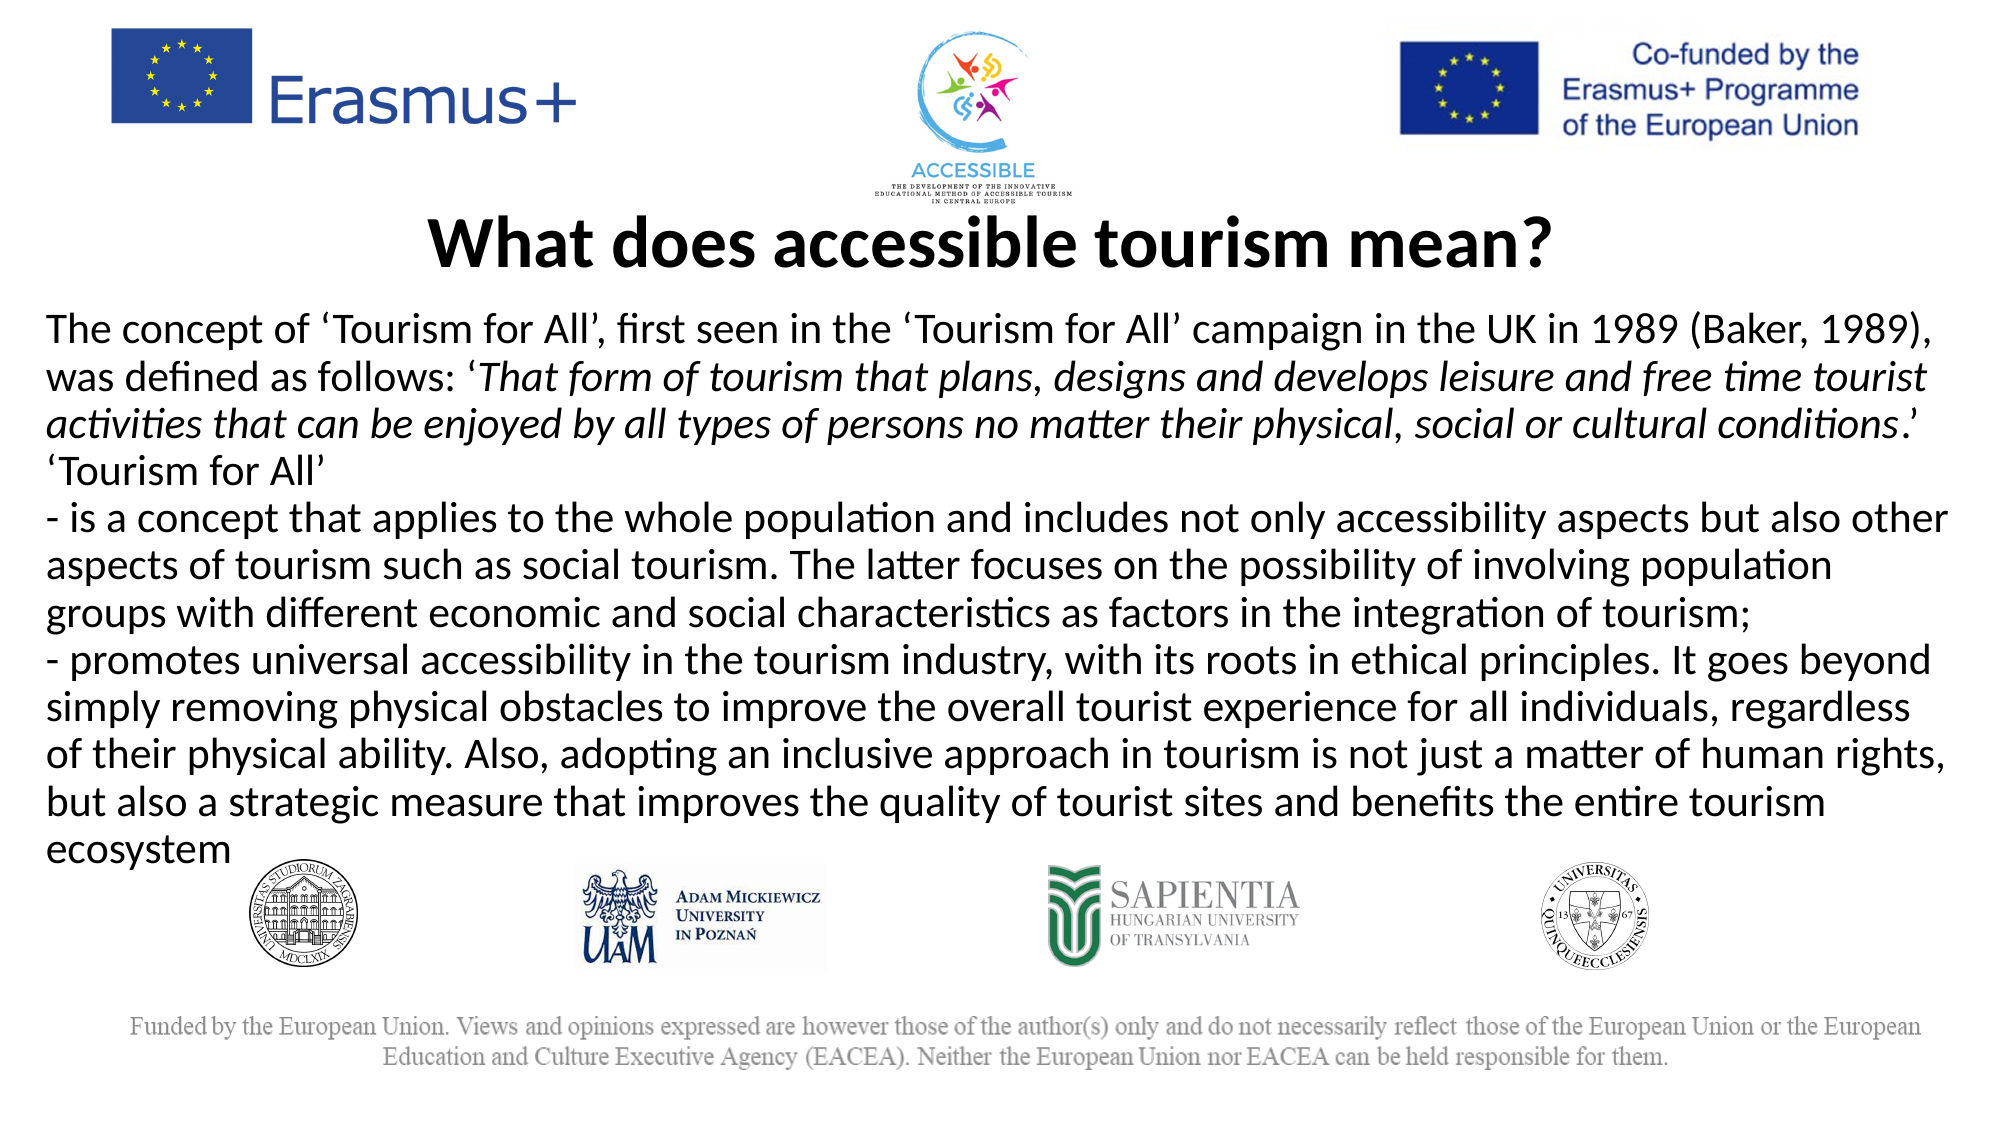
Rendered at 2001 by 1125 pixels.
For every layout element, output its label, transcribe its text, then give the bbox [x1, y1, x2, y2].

picture [111, 28, 576, 124]
picture [1385, 22, 1874, 154]
picture [249, 859, 358, 967]
picture [1048, 865, 1300, 967]
picture [1541, 862, 1649, 970]
picture [111, 1002, 1942, 1087]
picture [575, 862, 827, 970]
title The concept of ‘Tourism for All’, first seen in the ‘Tourism for All’ campaign in the UK in 1989 (Baker, 1989), was defined as follows: ‘That form of tourism that plans, designs and develops leisure and free time tourist activities that can be enjoyed by all types of persons no matter their physical, social or cultural conditions.’ ‘Tourism for All’ - is a concept that applies to the whole population and includes not only accessibility aspects but also other aspects of tourism such as social tourism. The latter focuses on the possibility of involving population groups with different economic and social characteristics as factors in the integration of tourism; - promotes universal accessibility in the tourism industry, with its roots in ethical principles. It goes beyond simply removing physical obstacles to improve the overall tourist experience for all individuals, regardless of their physical ability. Also, adopting an inclusive approach in tourism is not just a matter of human rights, but also a strategic measure that improves the quality of tourist sites and benefits the entire tourism ecosystem [30, 292, 1970, 881]
picture [860, 3, 1086, 230]
text_box What does accessible tourism mean? [76, 196, 1924, 292]
